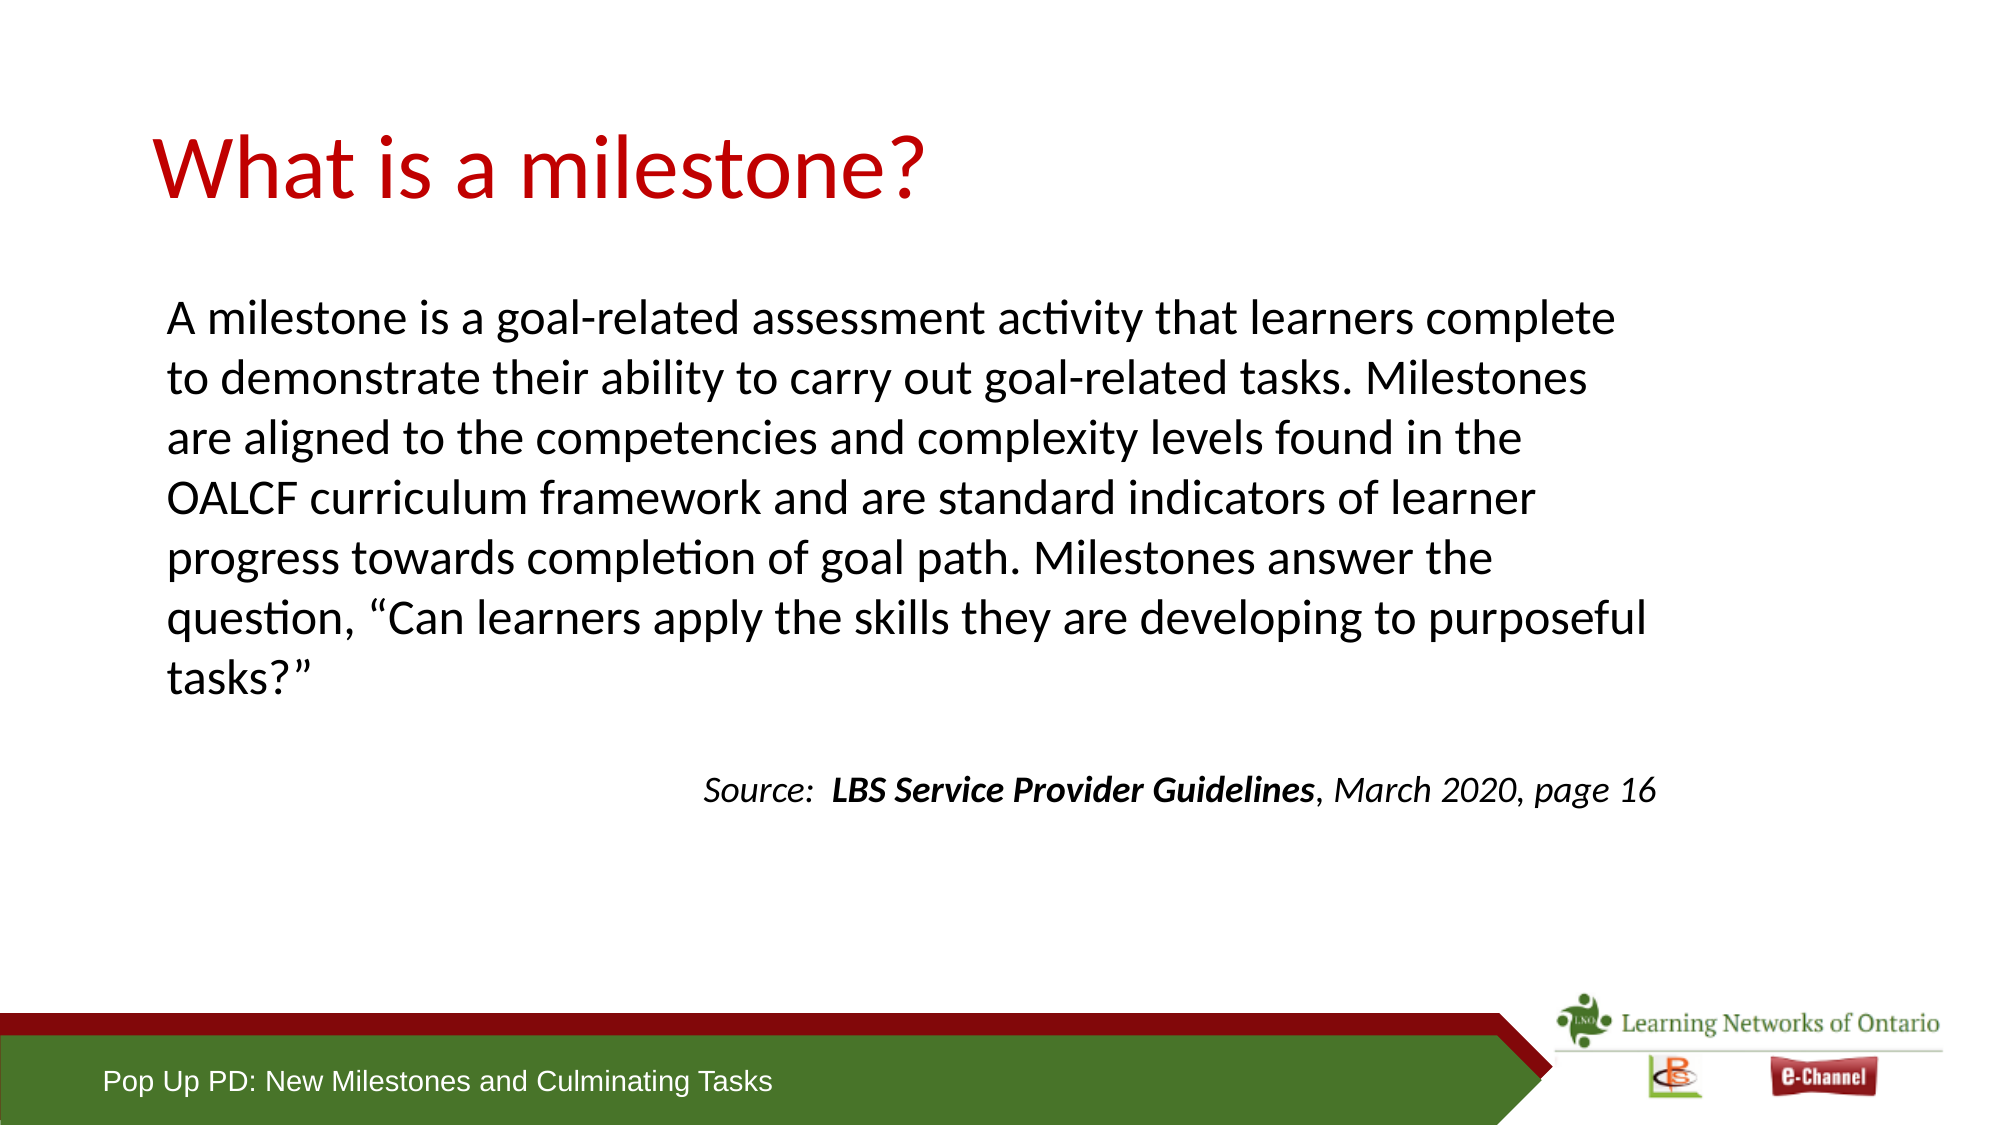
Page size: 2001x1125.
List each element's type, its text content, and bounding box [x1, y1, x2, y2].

title What is a milestone? [137, 59, 1863, 278]
picture [1488, 988, 1962, 1104]
text_box A milestone is a goal-related assessment activity that learners complete to demonstrate their ability to carry out goal-related tasks. Milestones are aligned to the competencies and complexity levels found in the OALCF curriculum framework and are standard indicators of learner progress towards completion of goal path. Milestones answer the question, “Can learners apply the skills they are developing to purposeful tasks?” Source: LBS Service Provider Guidelines, March 2020, page 16 [151, 277, 1672, 887]
